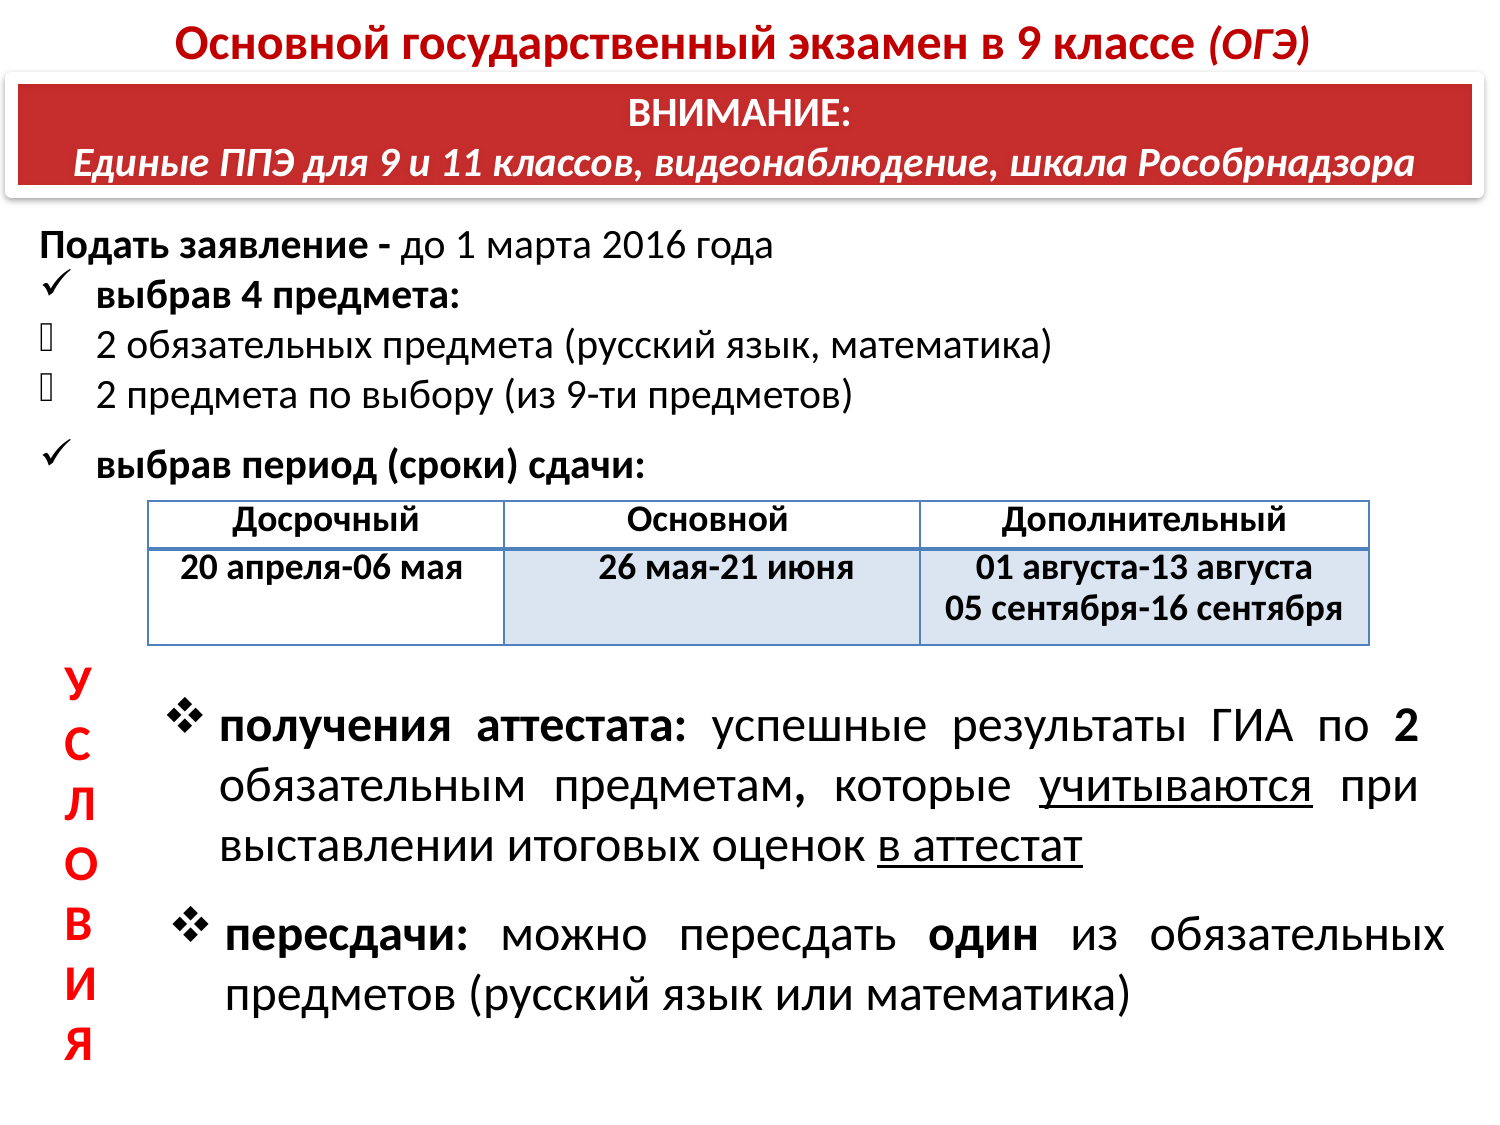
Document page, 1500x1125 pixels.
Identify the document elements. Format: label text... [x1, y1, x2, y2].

text_box Основной государственный экзамен в 9 классе (ОГЭ) [51, 2, 1434, 76]
table_header Основной [505, 502, 919, 547]
table_header Досрочный [149, 502, 503, 547]
text_box У С Л О В И Я [49, 642, 124, 1078]
text_box ВНИМАНИЕ: Единые ППЭ для 9 и 11 классов, видеонаблюдение, шкала Рособрнадзора [11, 77, 1479, 192]
table_cell 26 мая-21 июня [505, 551, 919, 644]
table_cell 01 августа-13 августа 05 сентября-16 сентября [921, 551, 1368, 644]
text_box пересдачи: можно пересдать один из обязательных предметов (русский язык или математика) [153, 893, 1460, 1028]
table_header Дополнительный [921, 502, 1368, 547]
text_box Подать заявление - до 1 марта 2016 года выбрав 4 предмета: 2 обязательных предмета (русский язык, математика) 2 предмета по выбору (из 9-ти предметов) выбрав период (сроки) сдачи: [24, 209, 1465, 594]
text_box получения аттестата: успешные результаты ГИА по 2 обязательным предметам, которые учитываются при выставлении итоговых оценок в аттестат [147, 684, 1434, 880]
table_cell 20 апреля-06 мая [149, 551, 503, 644]
